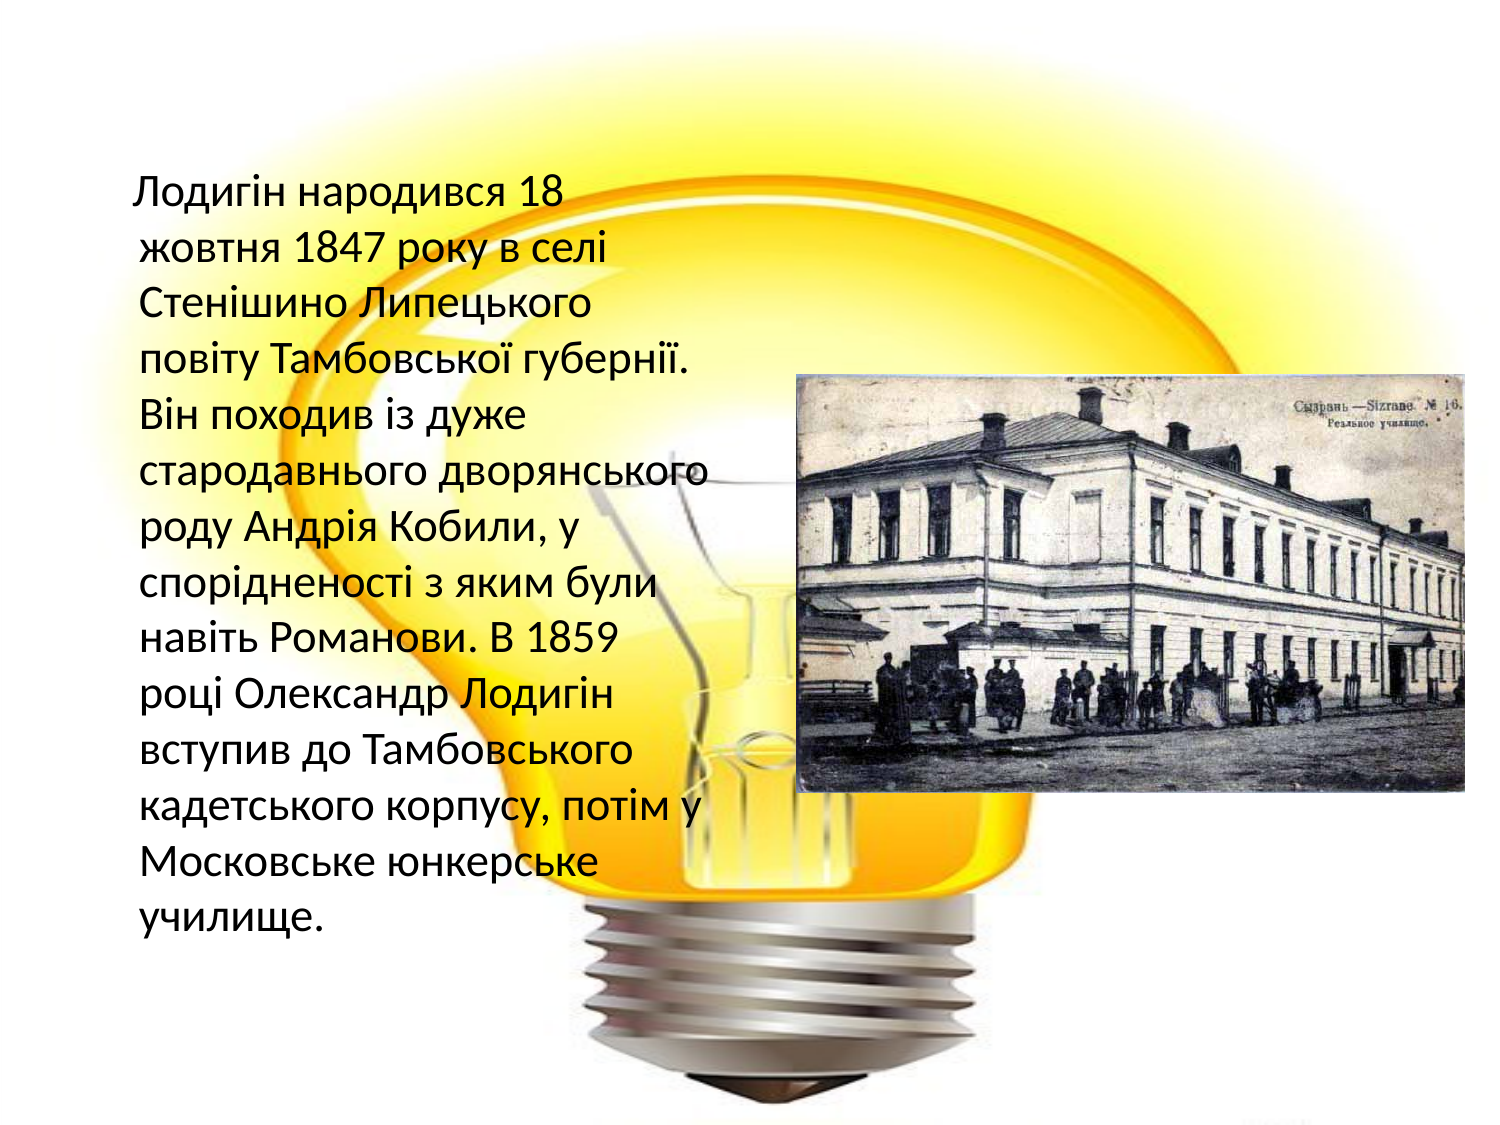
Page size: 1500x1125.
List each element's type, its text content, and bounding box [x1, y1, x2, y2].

picture [0, 0, 1500, 1125]
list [796, 374, 1465, 793]
list Лодигін народився 18 жовтня 1847 року в селі Стенішино Липецького повіту Тамбовської губернії. Він походив із дуже стародавнього дворянського роду Андрія Кобили, у спорідненості з яким були навіть Романови. В 1859 році Олександр Лодигін вступив до Тамбовського кадетського корпусу, потім у Московське юнкерське училище. [75, 152, 727, 1005]
